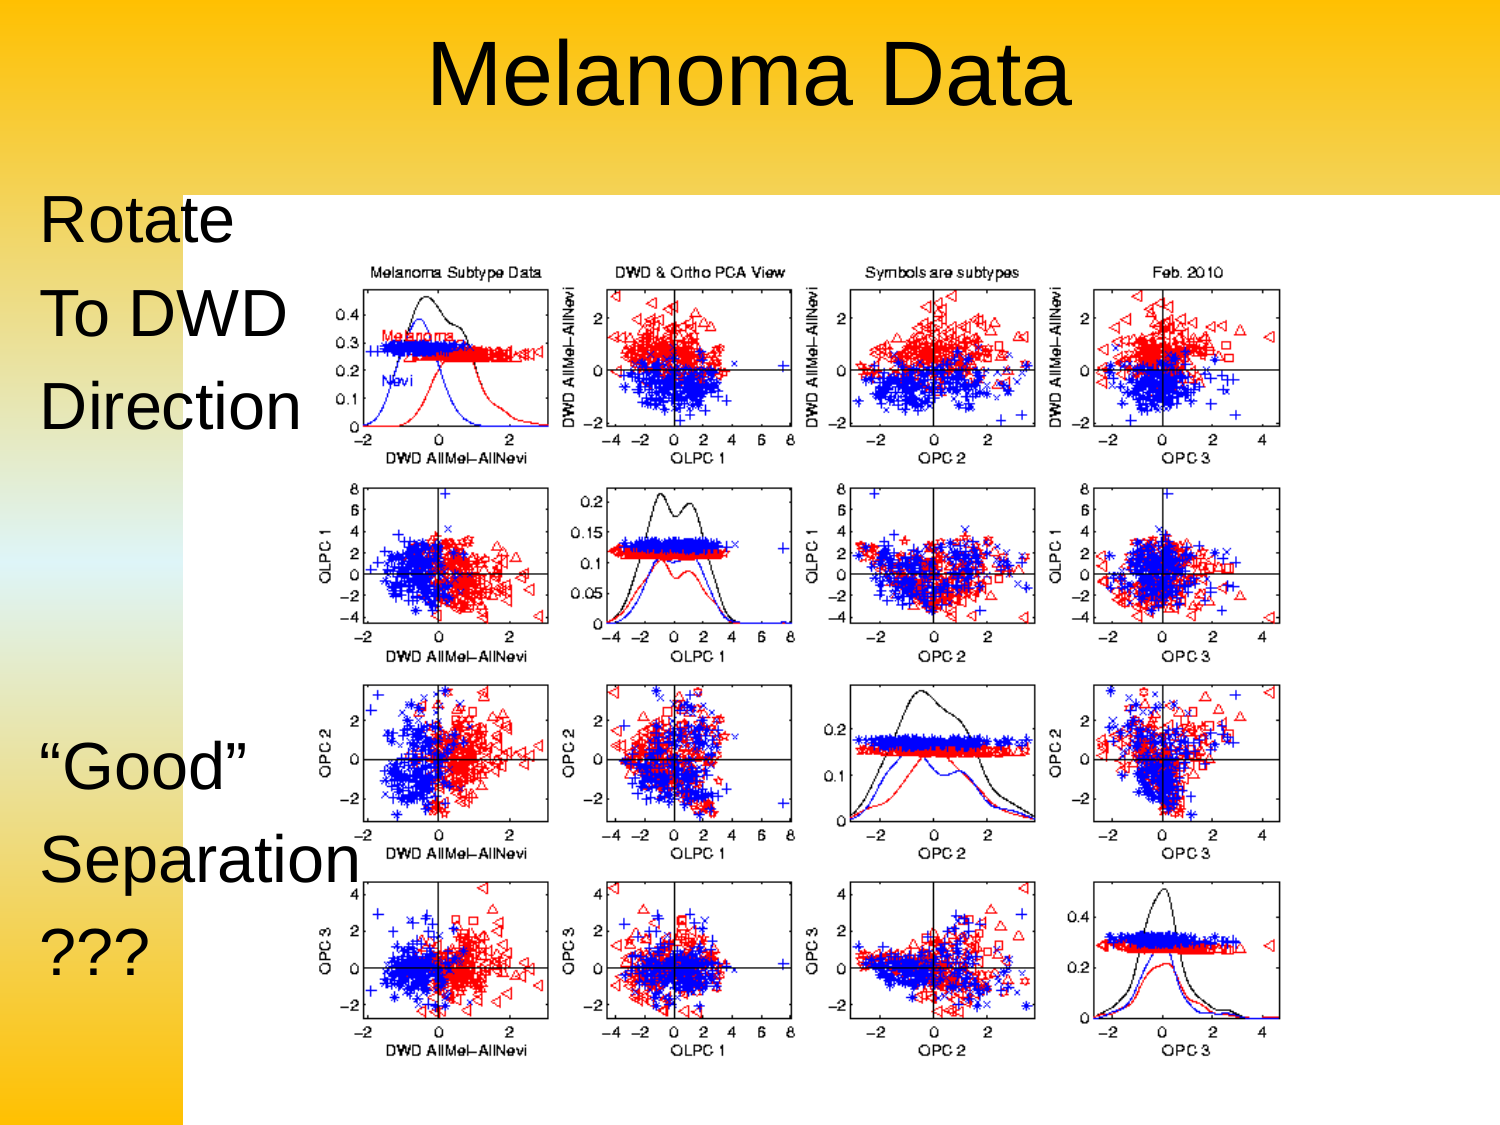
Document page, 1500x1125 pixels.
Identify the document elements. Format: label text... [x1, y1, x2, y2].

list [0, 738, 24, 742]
title Melanoma Data [75, 12, 1425, 125]
list Rotate To DWD Direction “Good” Separation ??? [24, 168, 1425, 1011]
picture [183, 195, 1500, 1125]
